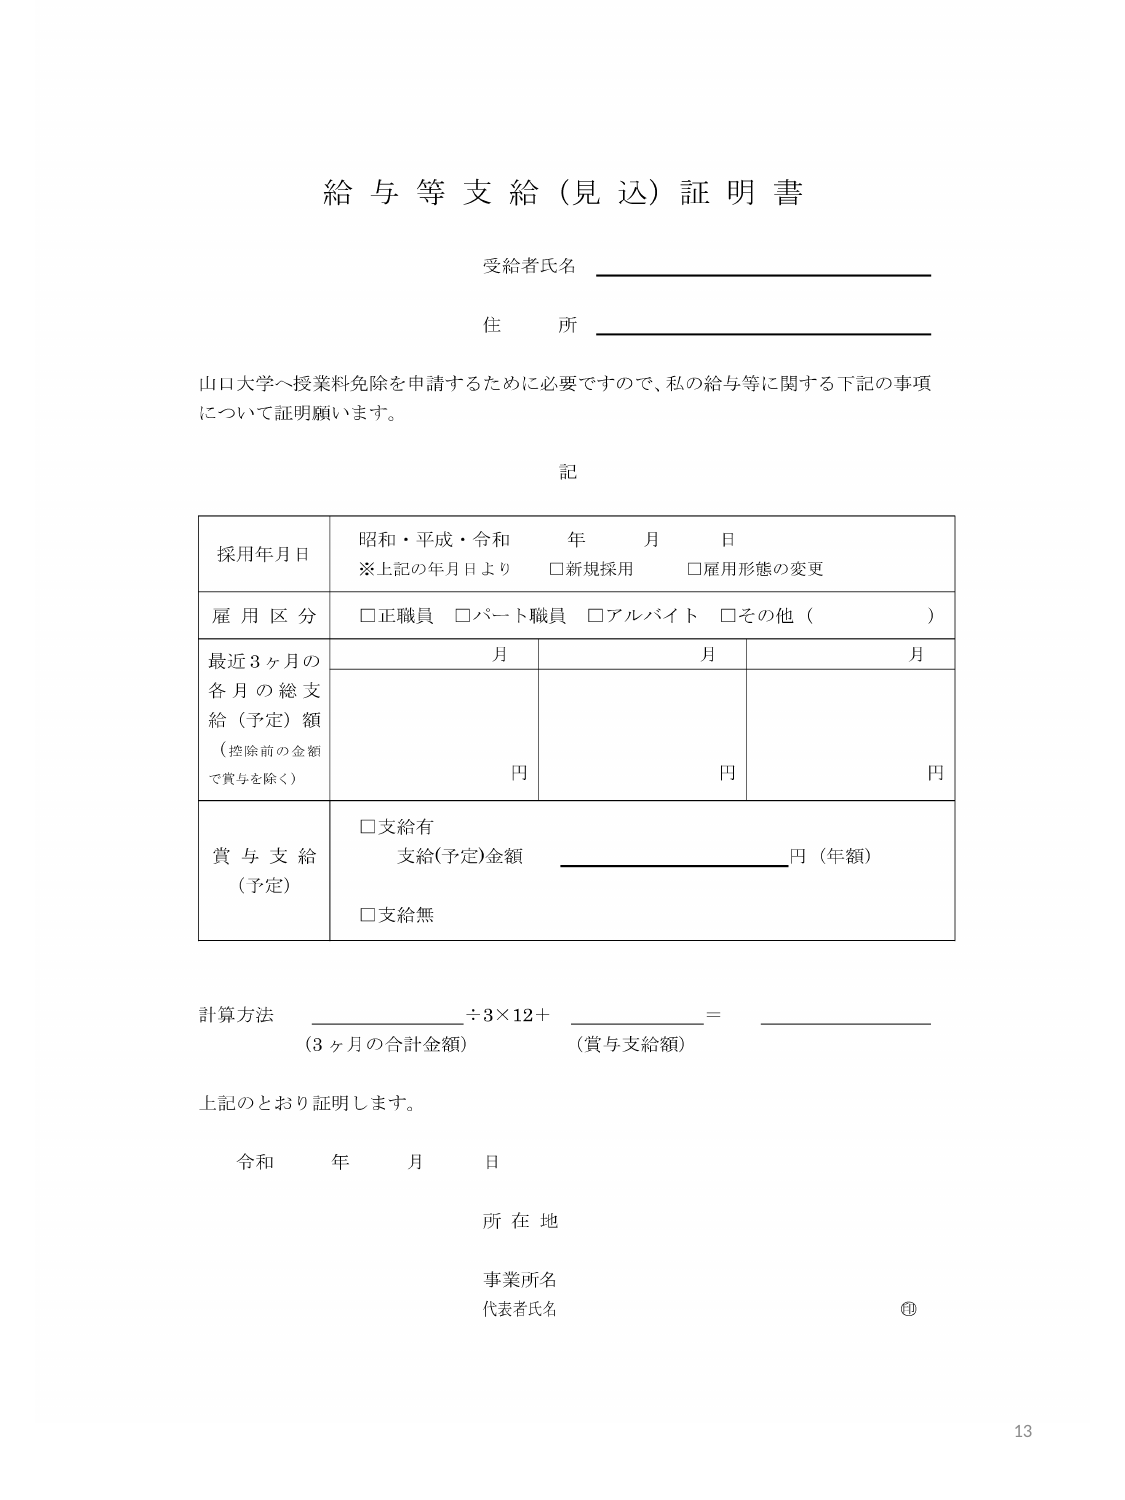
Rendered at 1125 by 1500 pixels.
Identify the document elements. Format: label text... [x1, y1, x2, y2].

slide_number 13 [794, 1424, 1048, 1471]
picture [35, 0, 1090, 1424]
